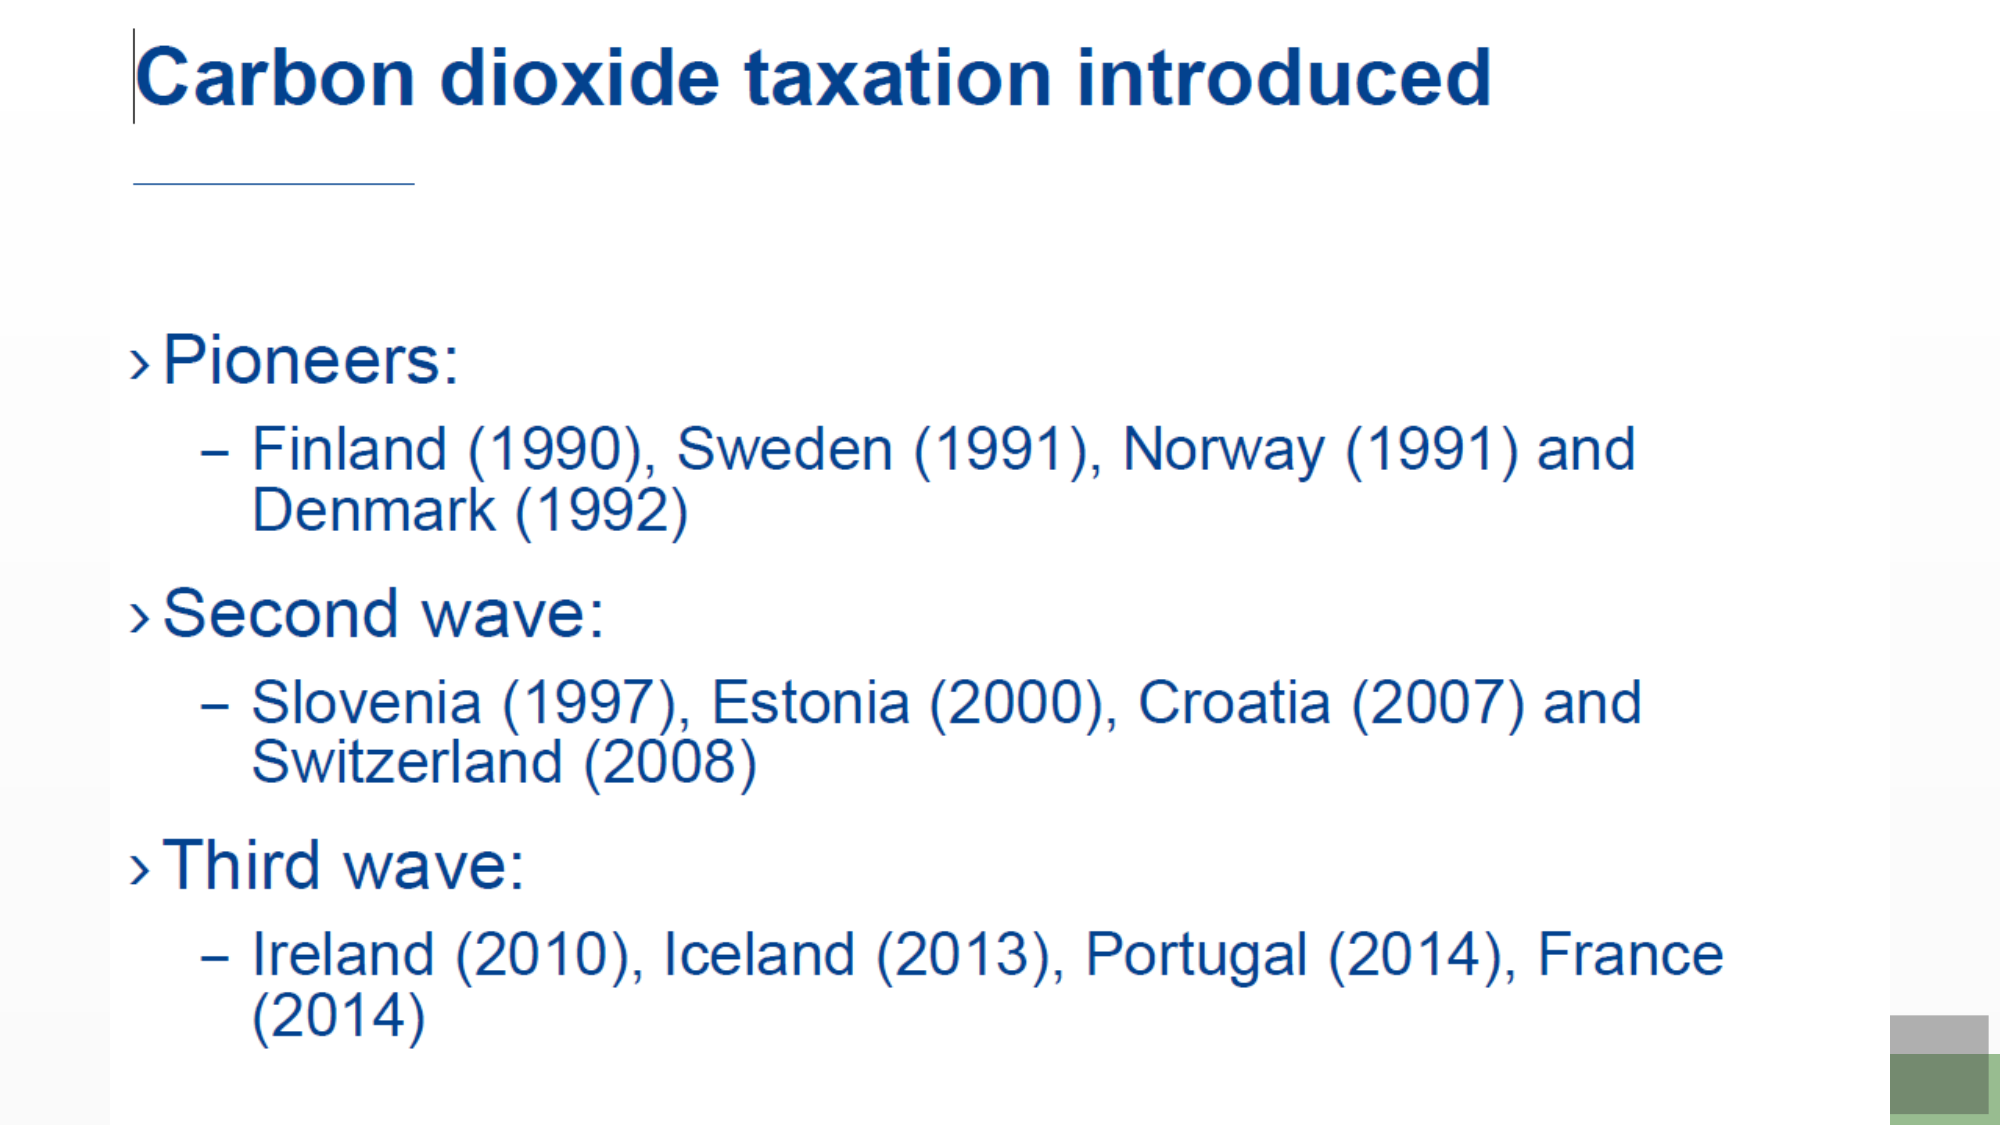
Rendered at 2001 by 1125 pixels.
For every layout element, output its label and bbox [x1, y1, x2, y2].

picture [110, 0, 1890, 1125]
